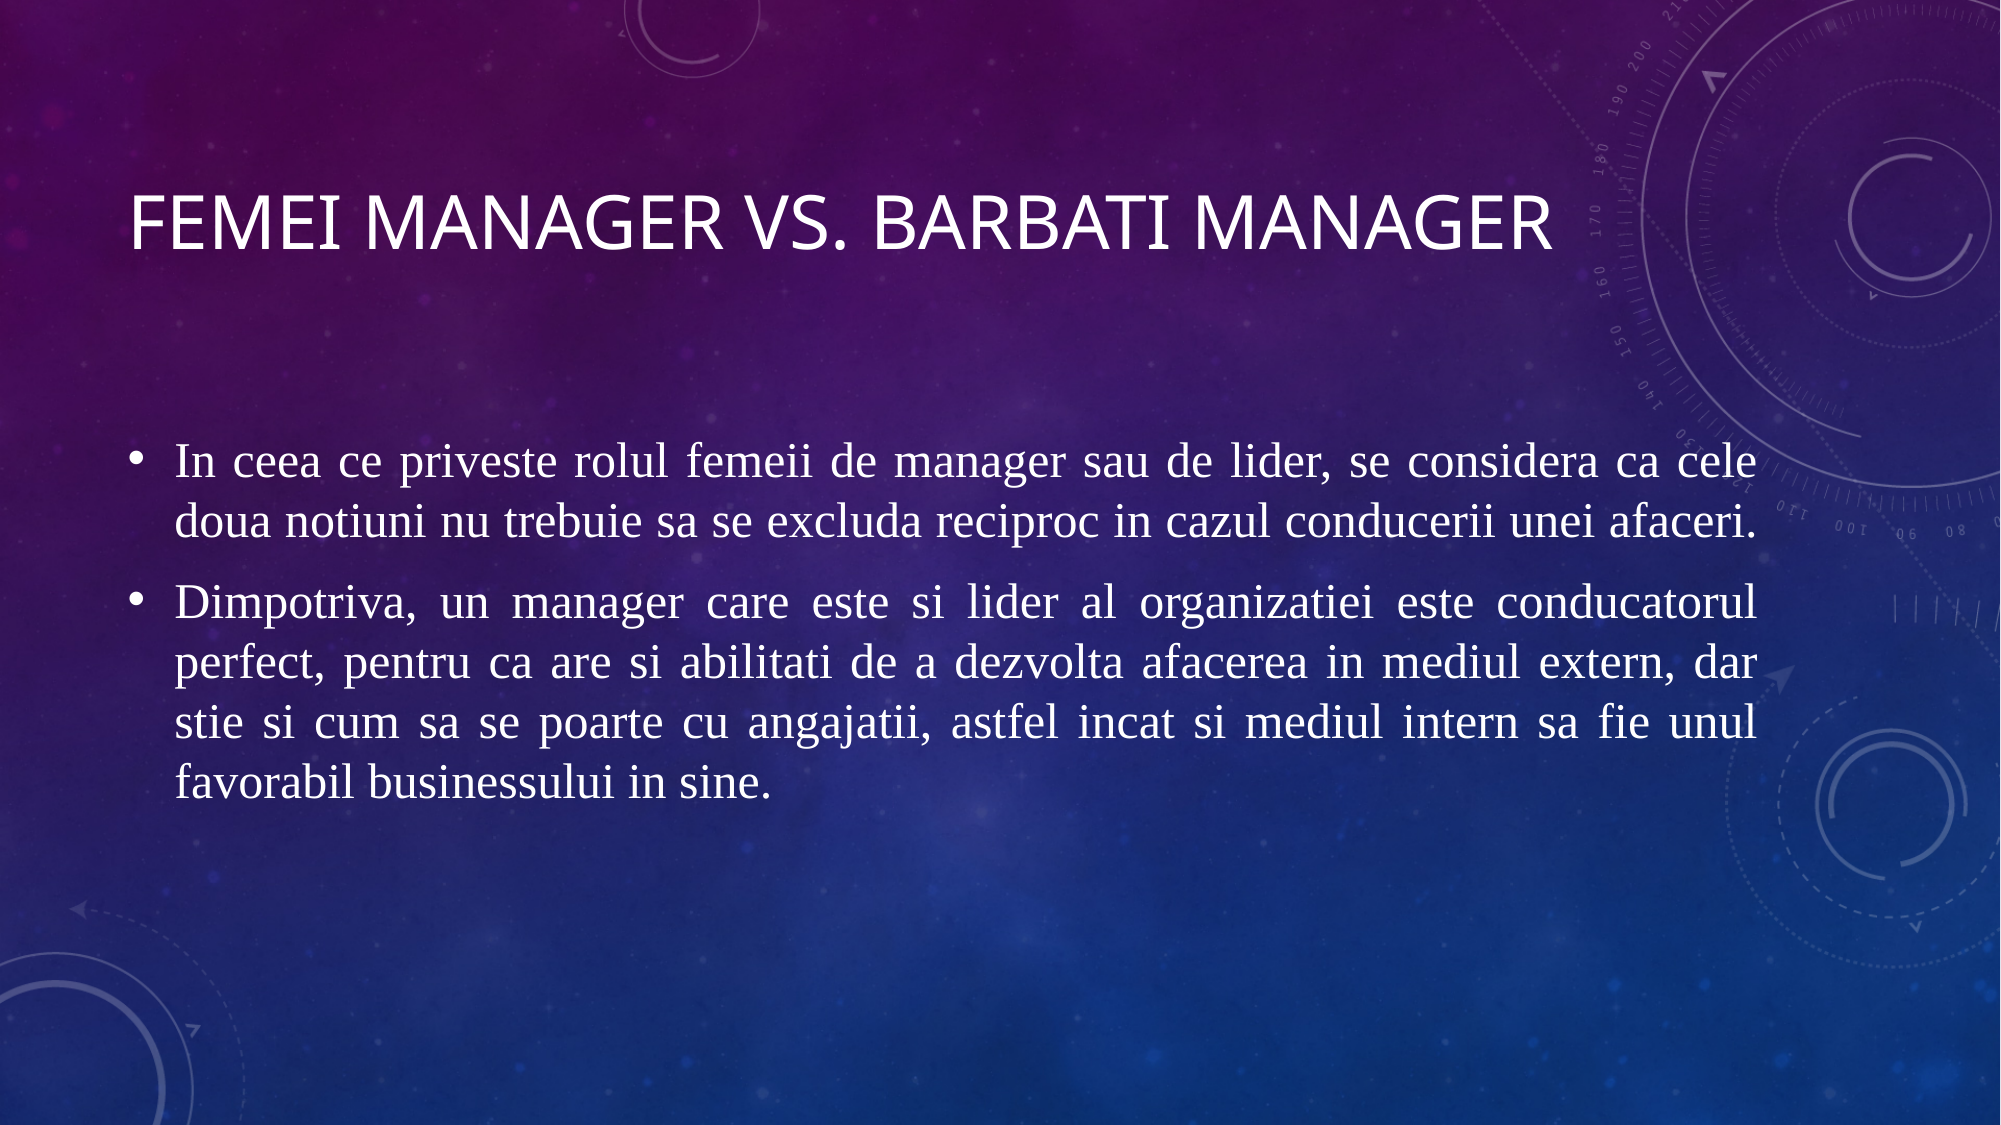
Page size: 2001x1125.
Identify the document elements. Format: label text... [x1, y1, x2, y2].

picture [0, 0, 2001, 1125]
title FEMEI MANAGER VS. BARBATI MANAGER [112, 99, 1775, 339]
list In ceea ce priveste rolul femeii de manager sau de lider, se considera ca cele doua notiuni nu trebuie sa se excluda reciproc in cazul conducerii unei afaceri. Dimpotriva, un manager care este si lider al organizatiei este conducatorul perfect, pentru ca are si abilitati de a dezvolta afacerea in mediul extern, dar stie si cum sa se poarte cu angajatii, astfel incat si mediul intern sa fie unul favorabil businessului in sine. [112, 351, 1775, 950]
